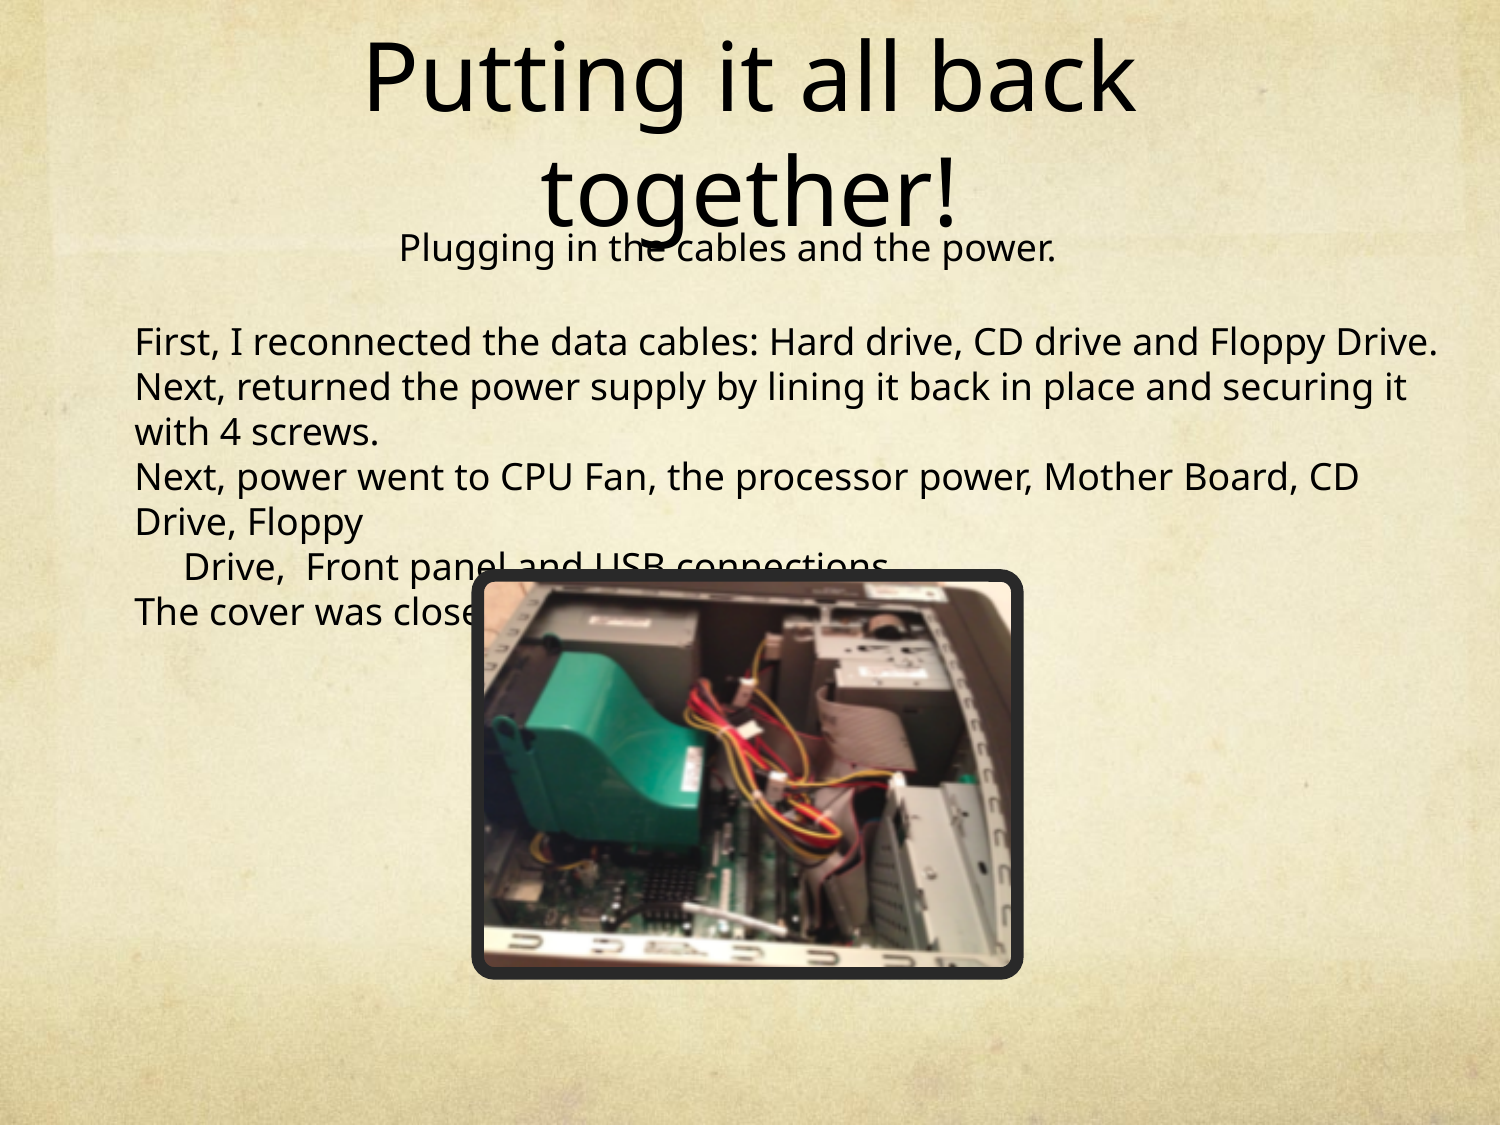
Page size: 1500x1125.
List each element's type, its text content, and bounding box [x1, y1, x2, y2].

picture [0, 0, 1500, 1125]
text_box First, I reconnected the data cables: Hard drive, CD drive and Floppy Drive. Next, returned the power supply by lining it back in place and securing it with 4 screws. Next, power went to CPU Fan, the processor power, Mother Board, CD Drive, Floppy Drive, Front panel and USB connections. The cover was closed over the processor. [119, 310, 1455, 641]
title Putting it all back together! [150, 59, 1350, 202]
text_box Plugging in the cables and the power. [383, 217, 1326, 277]
